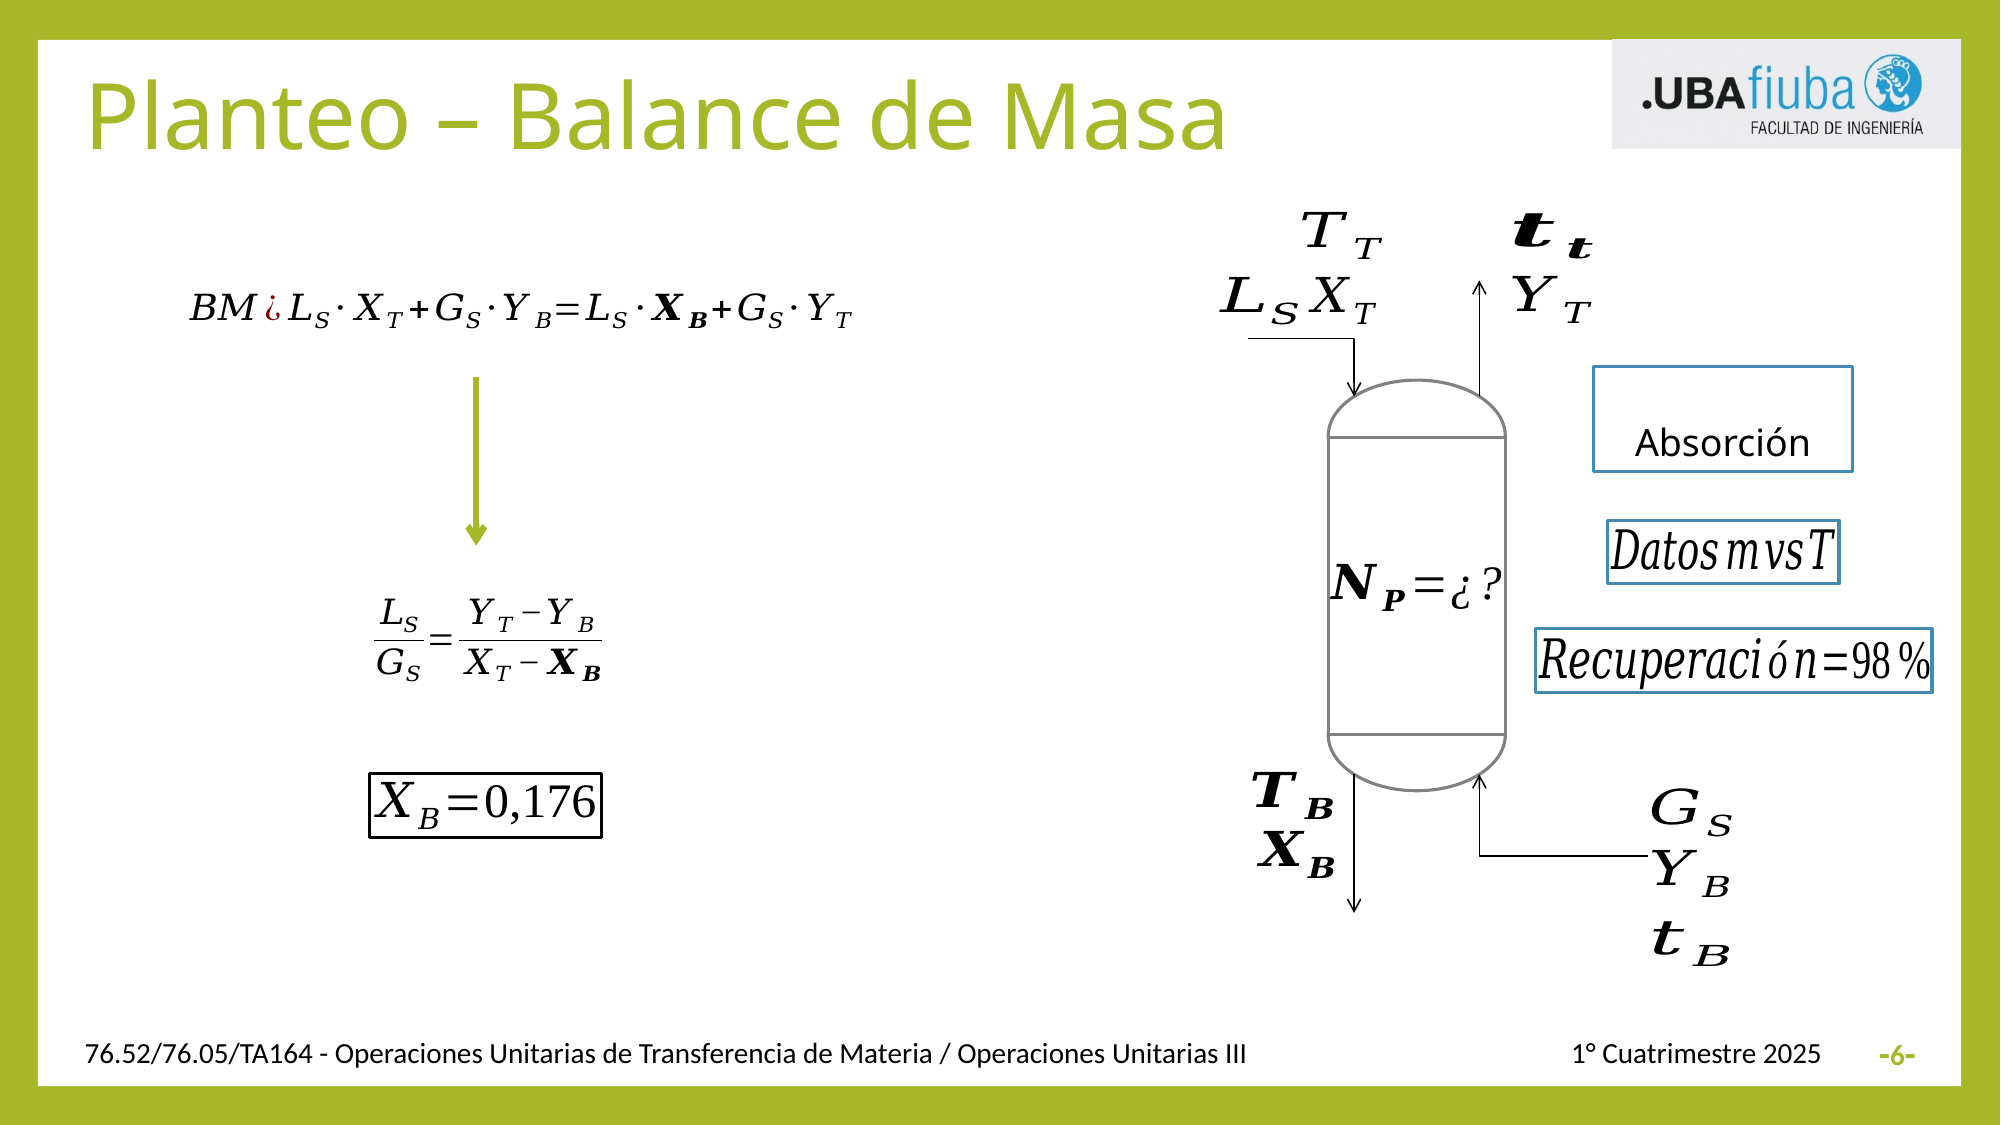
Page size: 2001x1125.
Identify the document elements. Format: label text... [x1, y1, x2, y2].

title Planteo – Balance de Masa [69, 44, 1690, 196]
slide_number -6- [1855, 1022, 1931, 1083]
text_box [1248, 338, 1355, 397]
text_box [1479, 774, 1649, 857]
picture [1612, 39, 1961, 149]
text_box [1327, 436, 1507, 736]
footer 76.52/76.05/TA164 - Operaciones Unitarias de Transferencia de Materia / Operaciones Unitarias III 1° Cuatrimestre 2025 [69, 1022, 1855, 1083]
text_box [1326, 729, 1507, 793]
text_box [1326, 378, 1507, 441]
